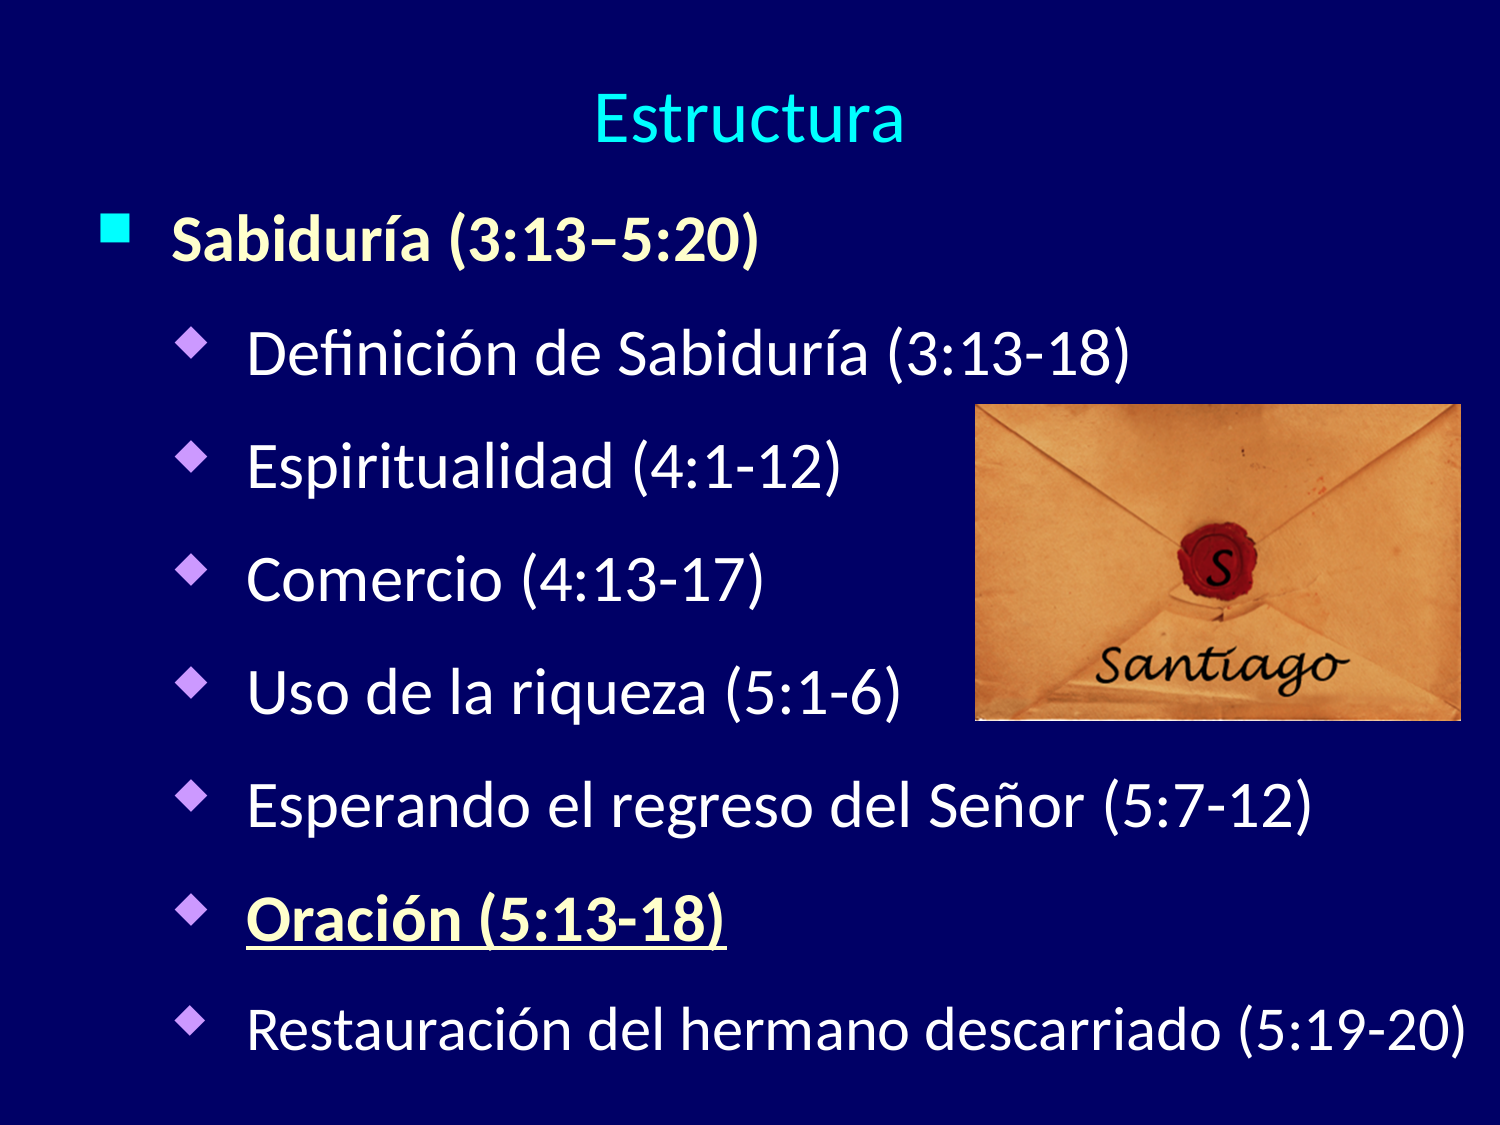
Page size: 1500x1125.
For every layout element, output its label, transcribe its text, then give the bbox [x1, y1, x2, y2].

picture [974, 404, 1462, 721]
list Sabiduría (3:13–5:20) Definición de Sabiduría (3:13-18) Espiritualidad (4:1-12) Comercio (4:13-17) Uso de la riqueza (5:1-6) Esperando el regreso del Señor (5:7-12) Oración (5:13-18) Restauración del hermano descarriado (5:19-20) [80, 187, 1500, 1101]
title Estructura [112, 37, 1388, 187]
